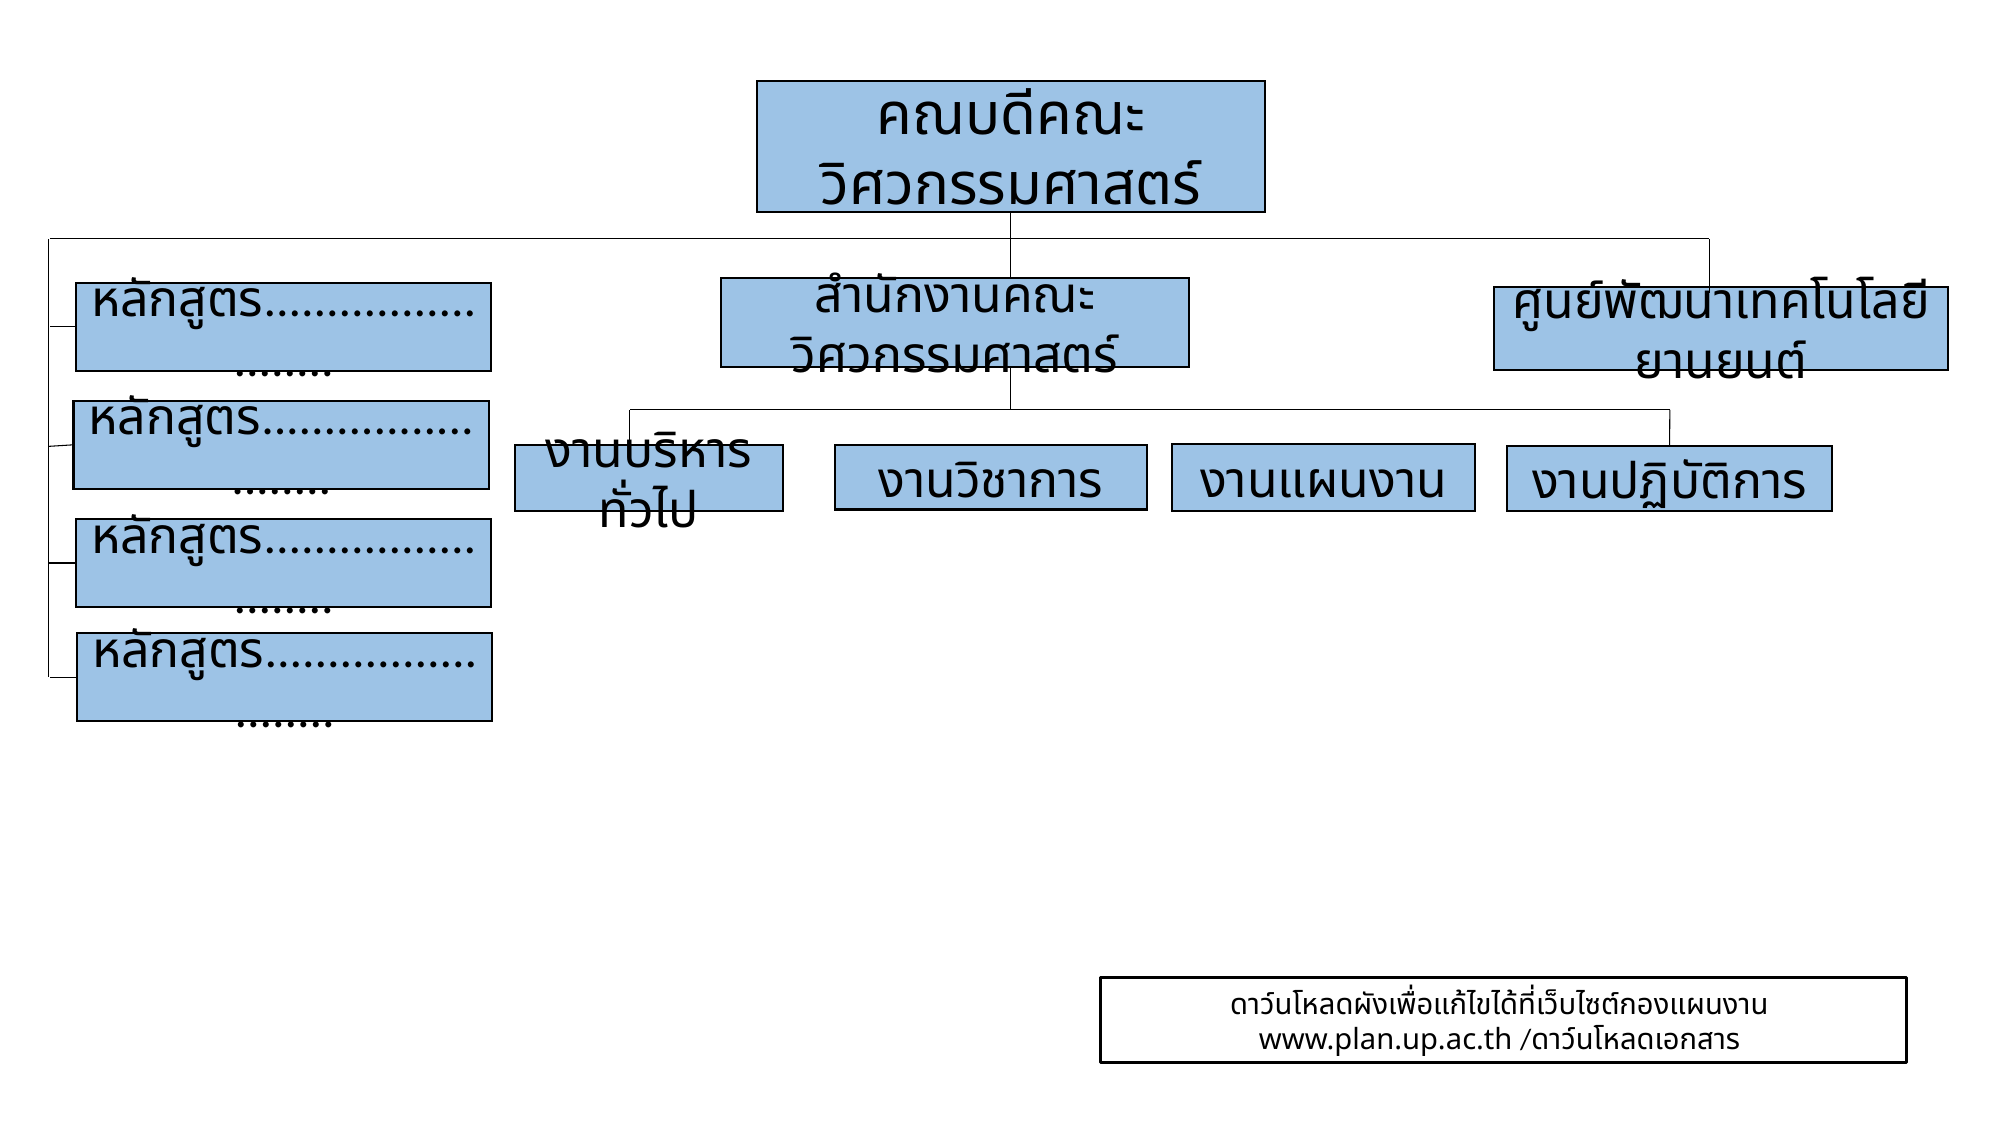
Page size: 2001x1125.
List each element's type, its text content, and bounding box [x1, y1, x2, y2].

text_box สำนักงานคณะวิศวกรรมศาสตร์ [720, 277, 1190, 368]
text_box หลักสูตร......................... [72, 400, 490, 490]
text_box คณบดีคณะวิศวกรรมศาสตร์ [756, 80, 1266, 213]
text_box หลักสูตร......................... [75, 518, 492, 608]
text_box งานวิชาการ [834, 444, 1148, 511]
text_box ดาว์นโหลดผังเพื่อแก้ไขได้ที่เว็บไซต์กองแผนงาน www.plan.up.ac.th /ดาว์นโหลดเอกสาร [1100, 977, 1907, 1063]
text_box หลักสูตร......................... [76, 632, 493, 722]
text_box หลักสูตร......................... [75, 282, 492, 372]
text_box งานแผนงาน [1171, 443, 1476, 512]
text_box งานบริหารทั่วไป [514, 444, 784, 512]
text_box งานปฏิบัติการ [1506, 445, 1833, 512]
text_box ศูนย์พัฒนาเทคโนโลยียานยนต์ [1493, 286, 1949, 371]
